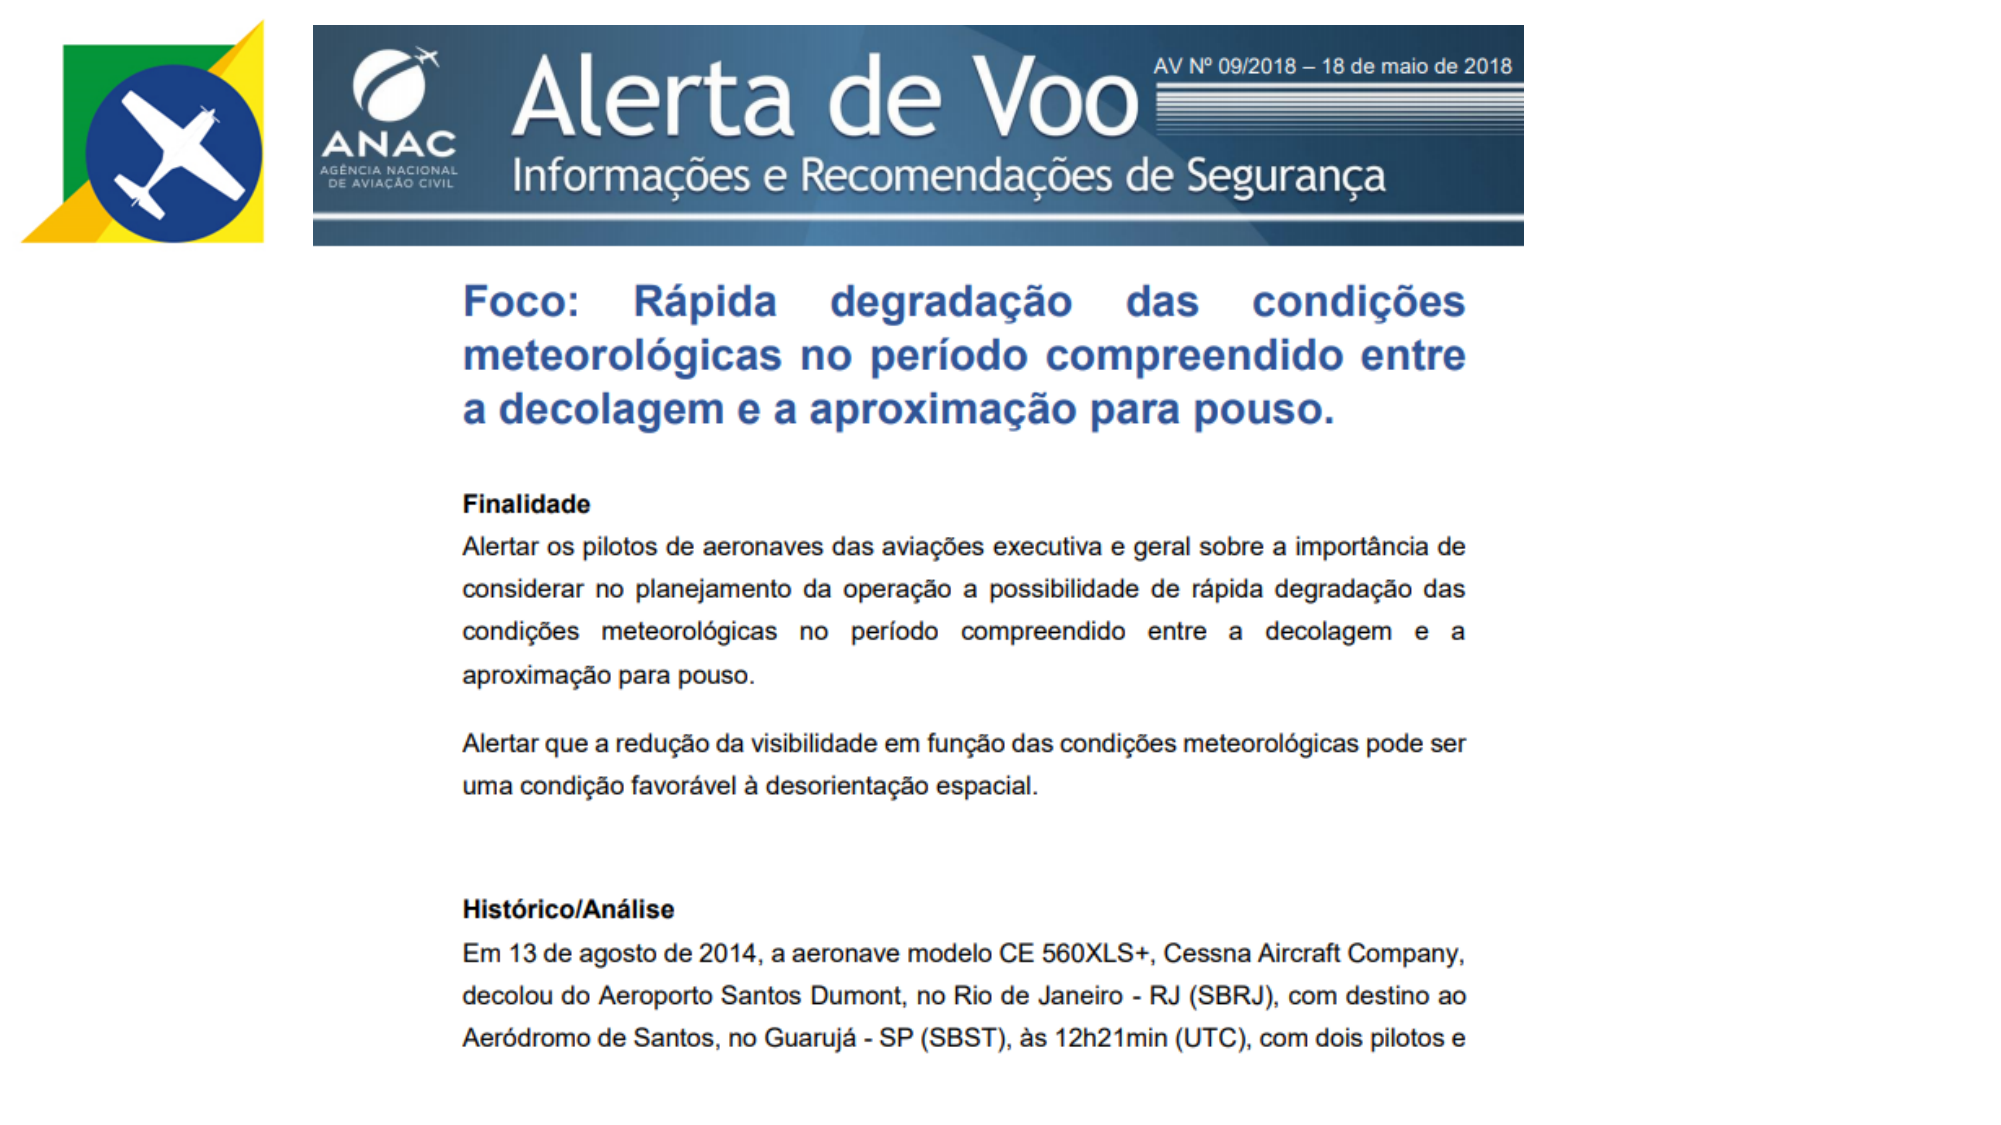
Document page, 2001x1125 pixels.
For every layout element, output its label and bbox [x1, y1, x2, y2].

picture [0, 0, 281, 259]
picture [313, 25, 1524, 1060]
